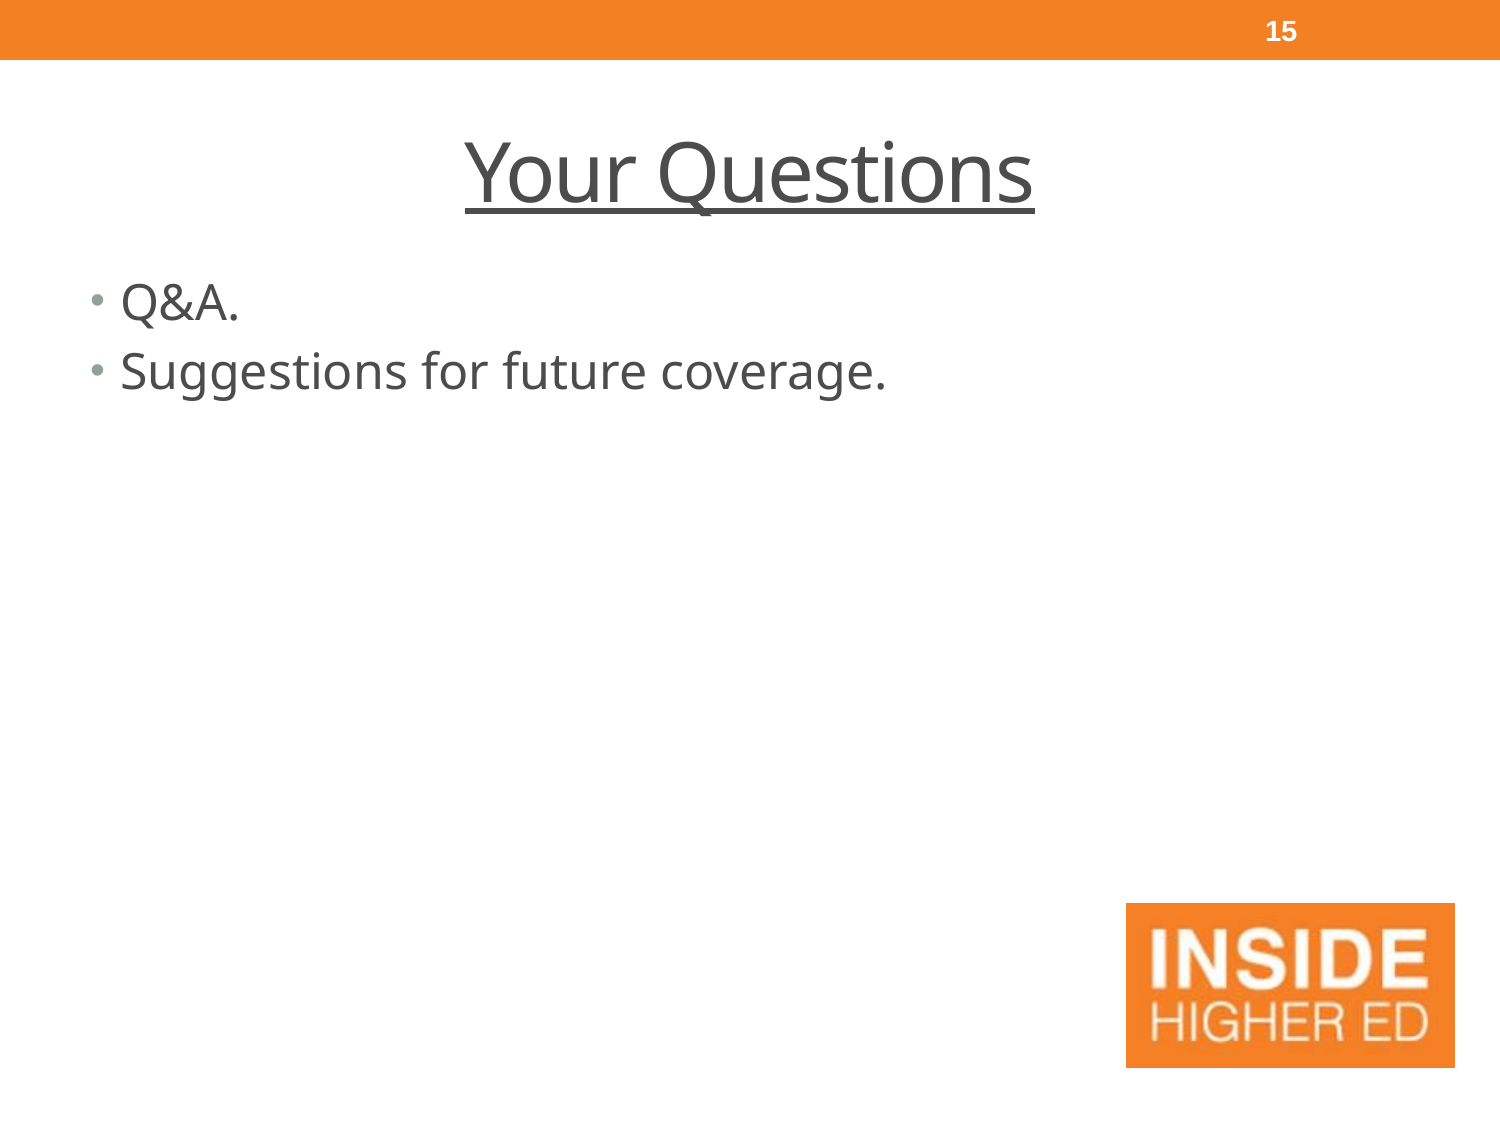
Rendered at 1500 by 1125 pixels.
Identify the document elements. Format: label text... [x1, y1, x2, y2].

picture [1126, 902, 1455, 1068]
slide_number 15 [1250, 3, 1425, 57]
list Q&A. Suggestions for future coverage. [75, 262, 1425, 1063]
title Your Questions [75, 87, 1425, 250]
